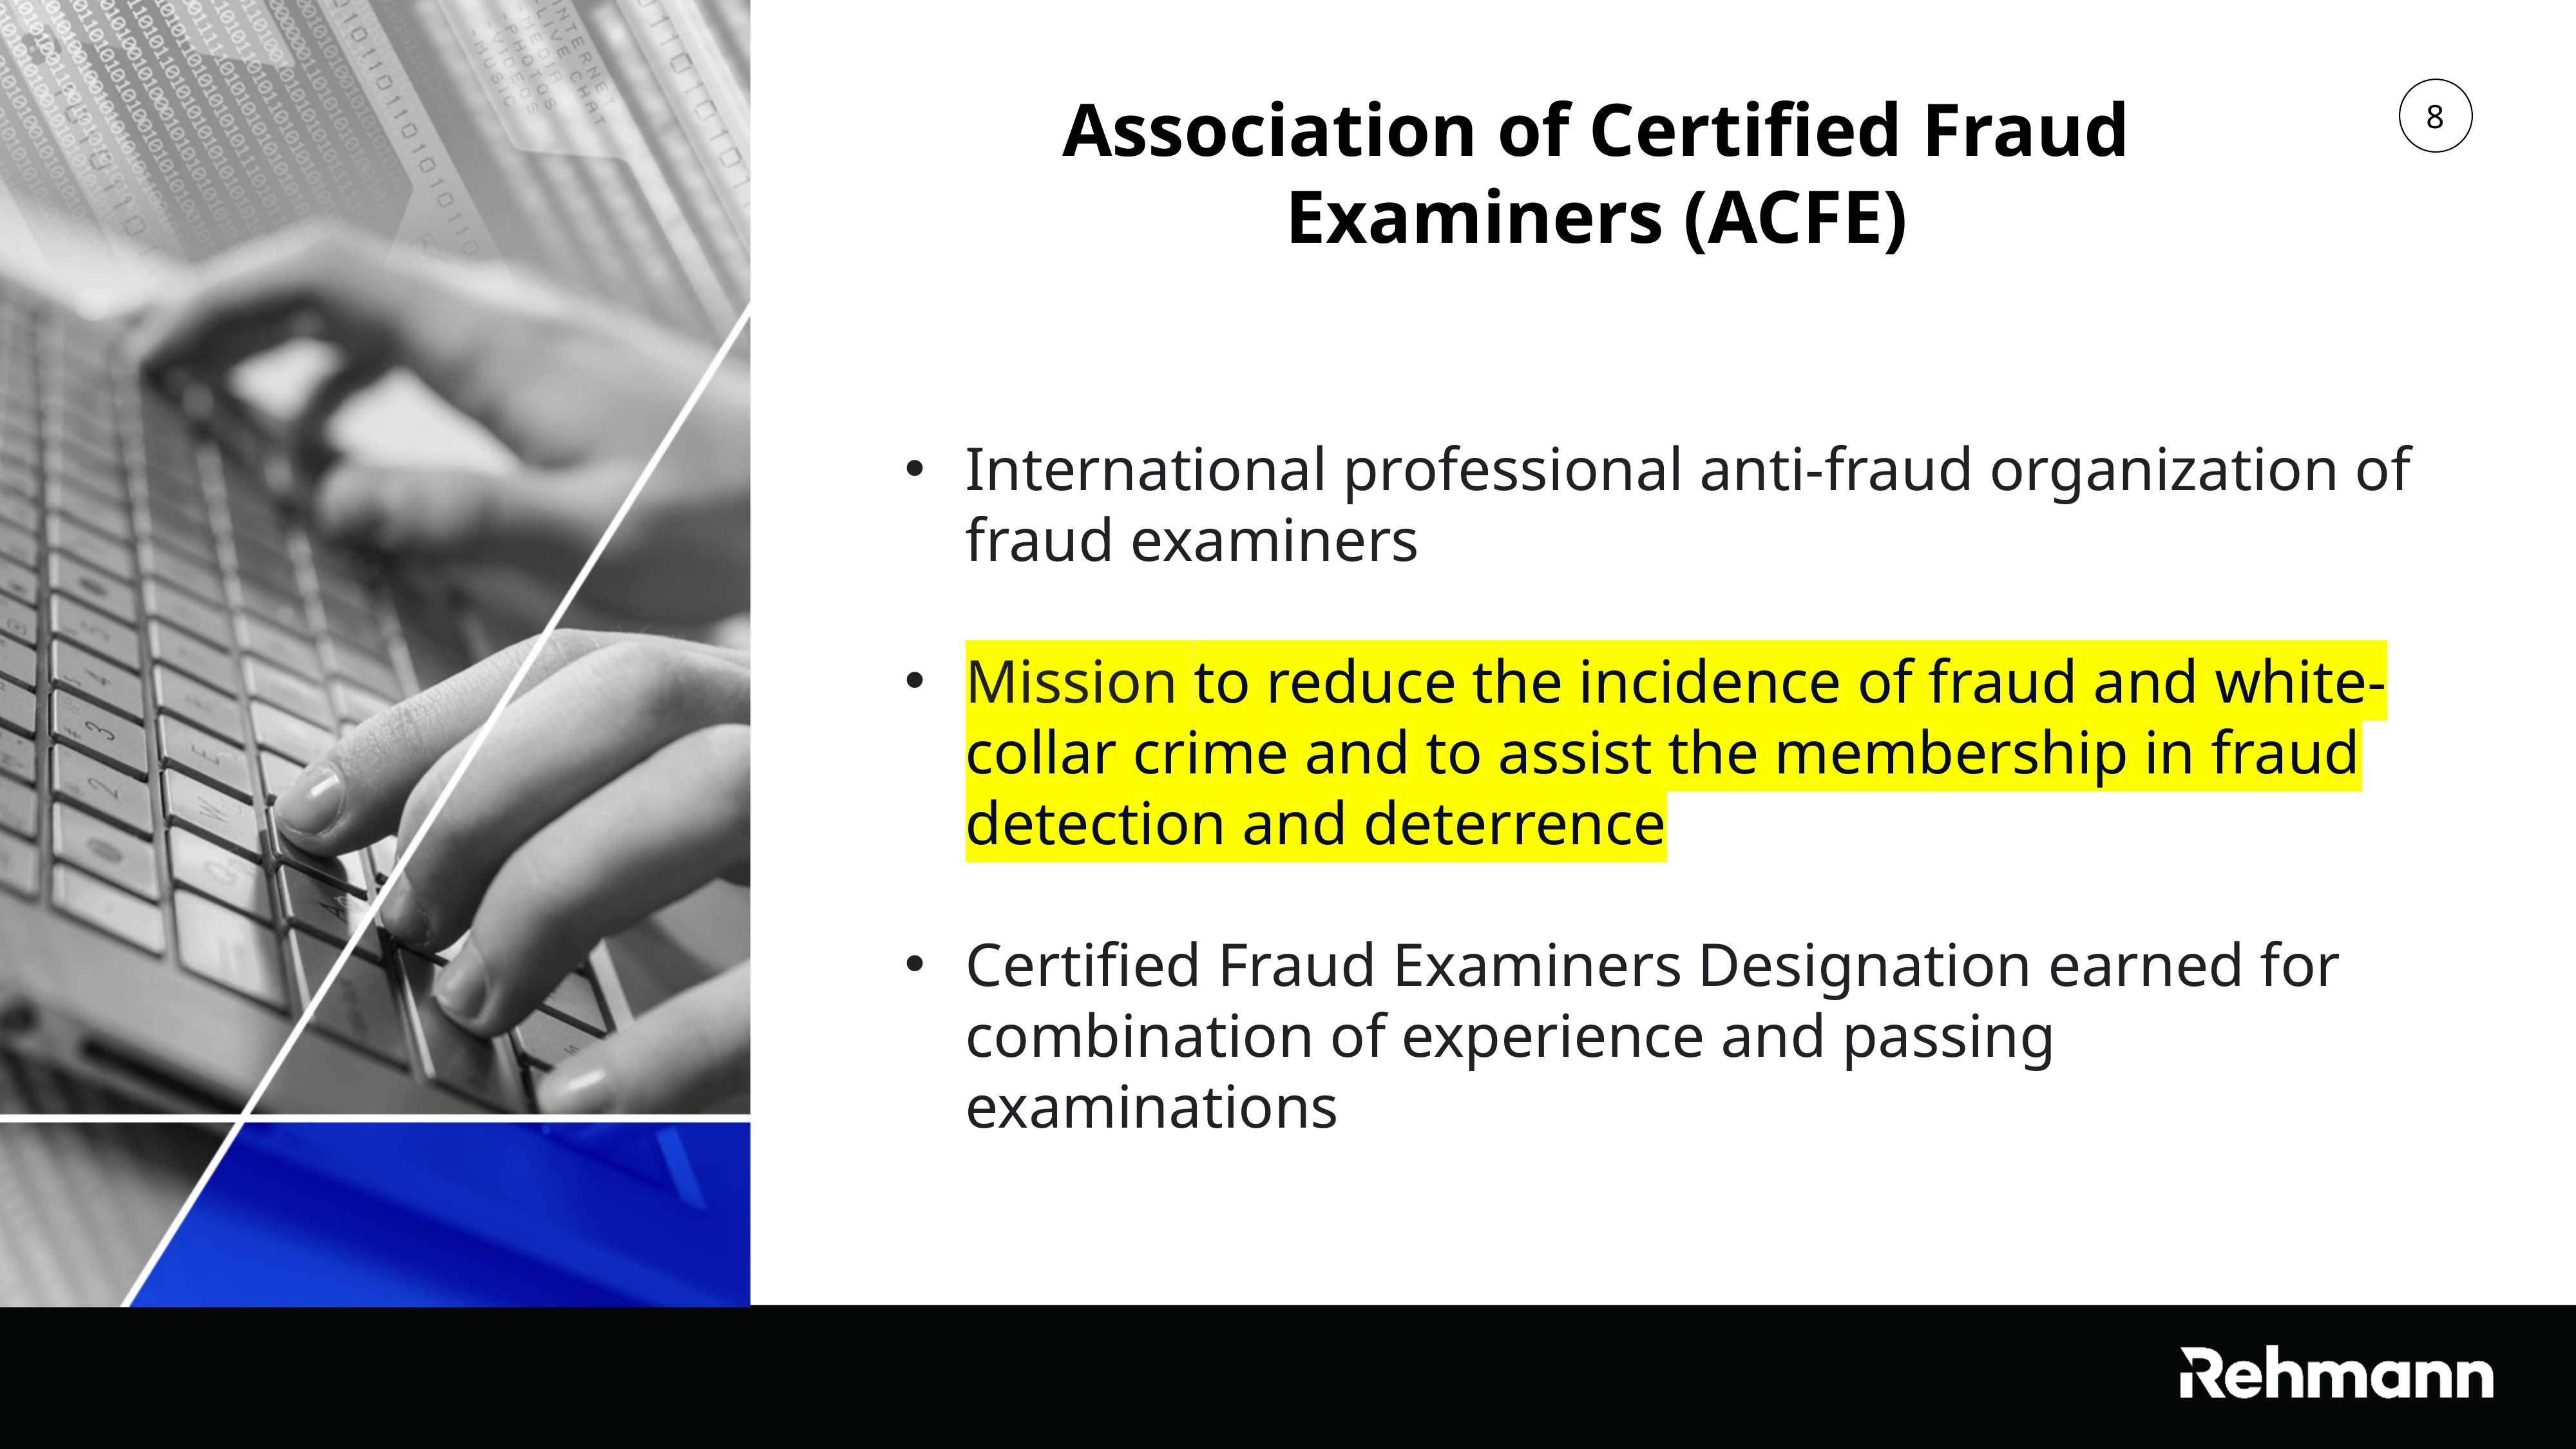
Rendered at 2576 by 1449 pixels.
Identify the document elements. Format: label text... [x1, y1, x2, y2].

picture [0, 0, 750, 1307]
text_box Association of Certified Fraud Examiners (ACFE) [895, 79, 2298, 263]
text_box International professional anti-fraud organization of fraud examiners Mission to reduce the incidence of fraud and white-collar crime and to assist the membership in fraud detection and deterrence Certified Fraud Examiners Designation earned for combination of experience and passing examinations [895, 355, 2437, 1145]
picture [2161, 1312, 2514, 1449]
